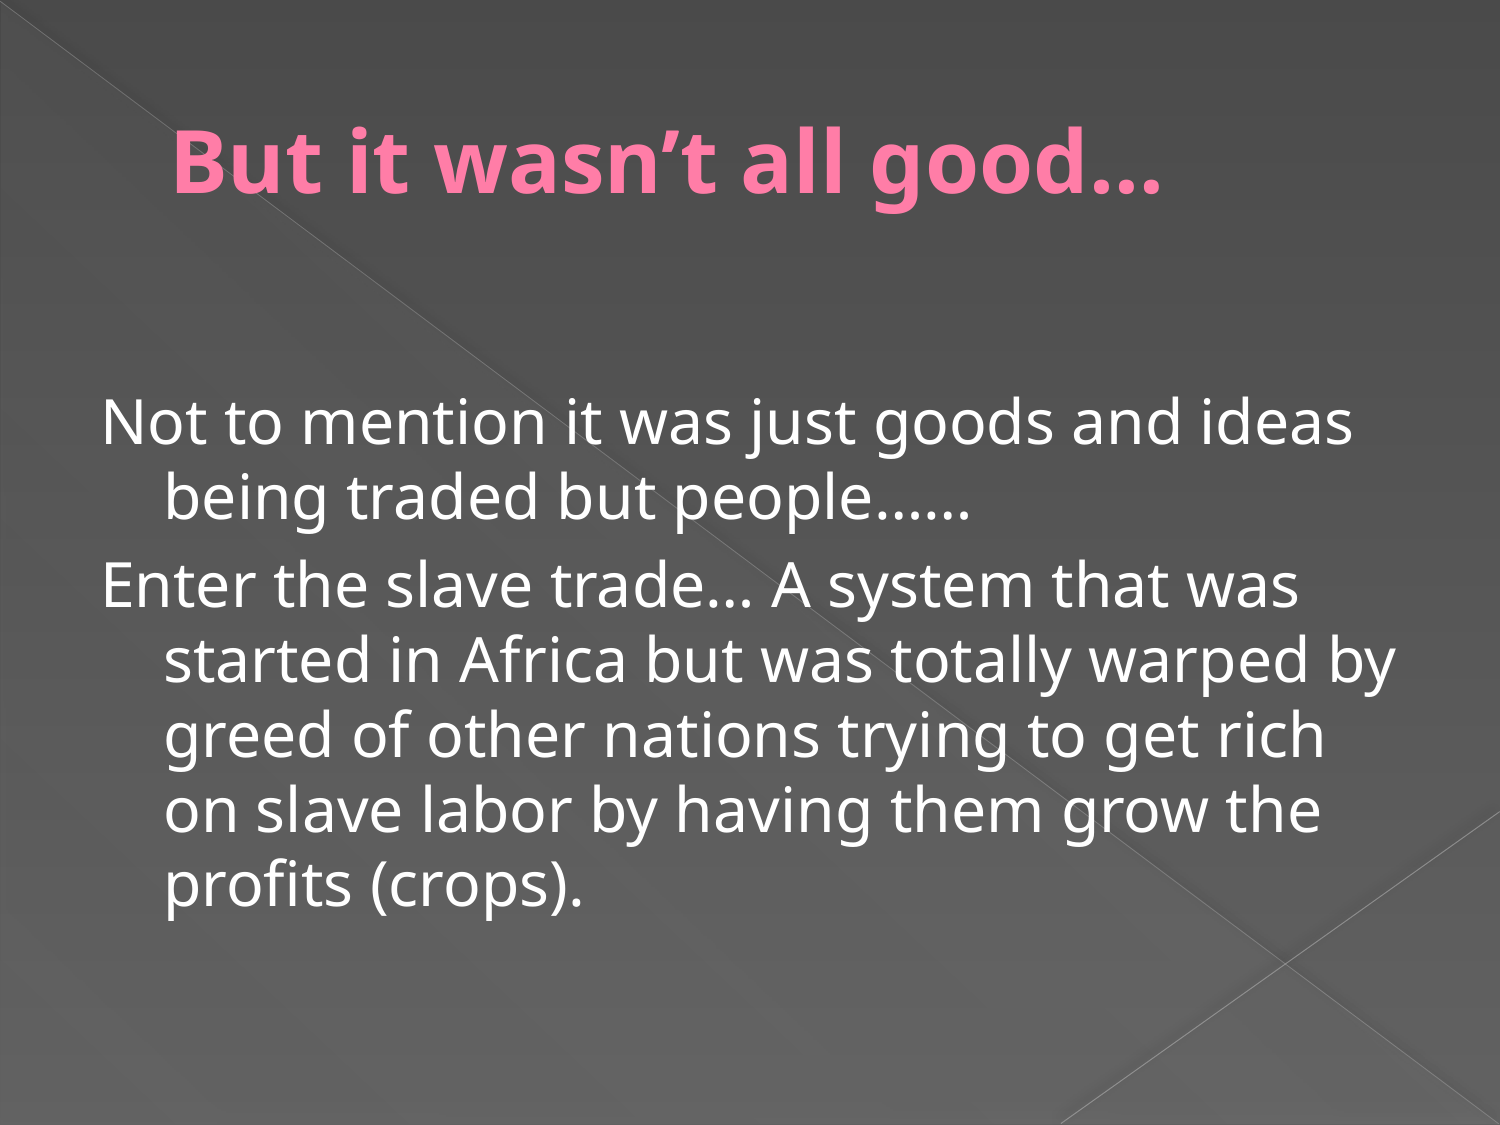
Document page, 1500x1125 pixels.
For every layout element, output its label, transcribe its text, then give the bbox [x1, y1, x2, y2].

list Not to mention it was just goods and ideas being traded but people…… Enter the slave trade… A system that was started in Africa but was totally warped by greed of other nations trying to get rich on slave labor by having them grow the profits (crops). [75, 287, 1425, 1038]
title But it wasn’t all good… [75, 43, 1425, 274]
